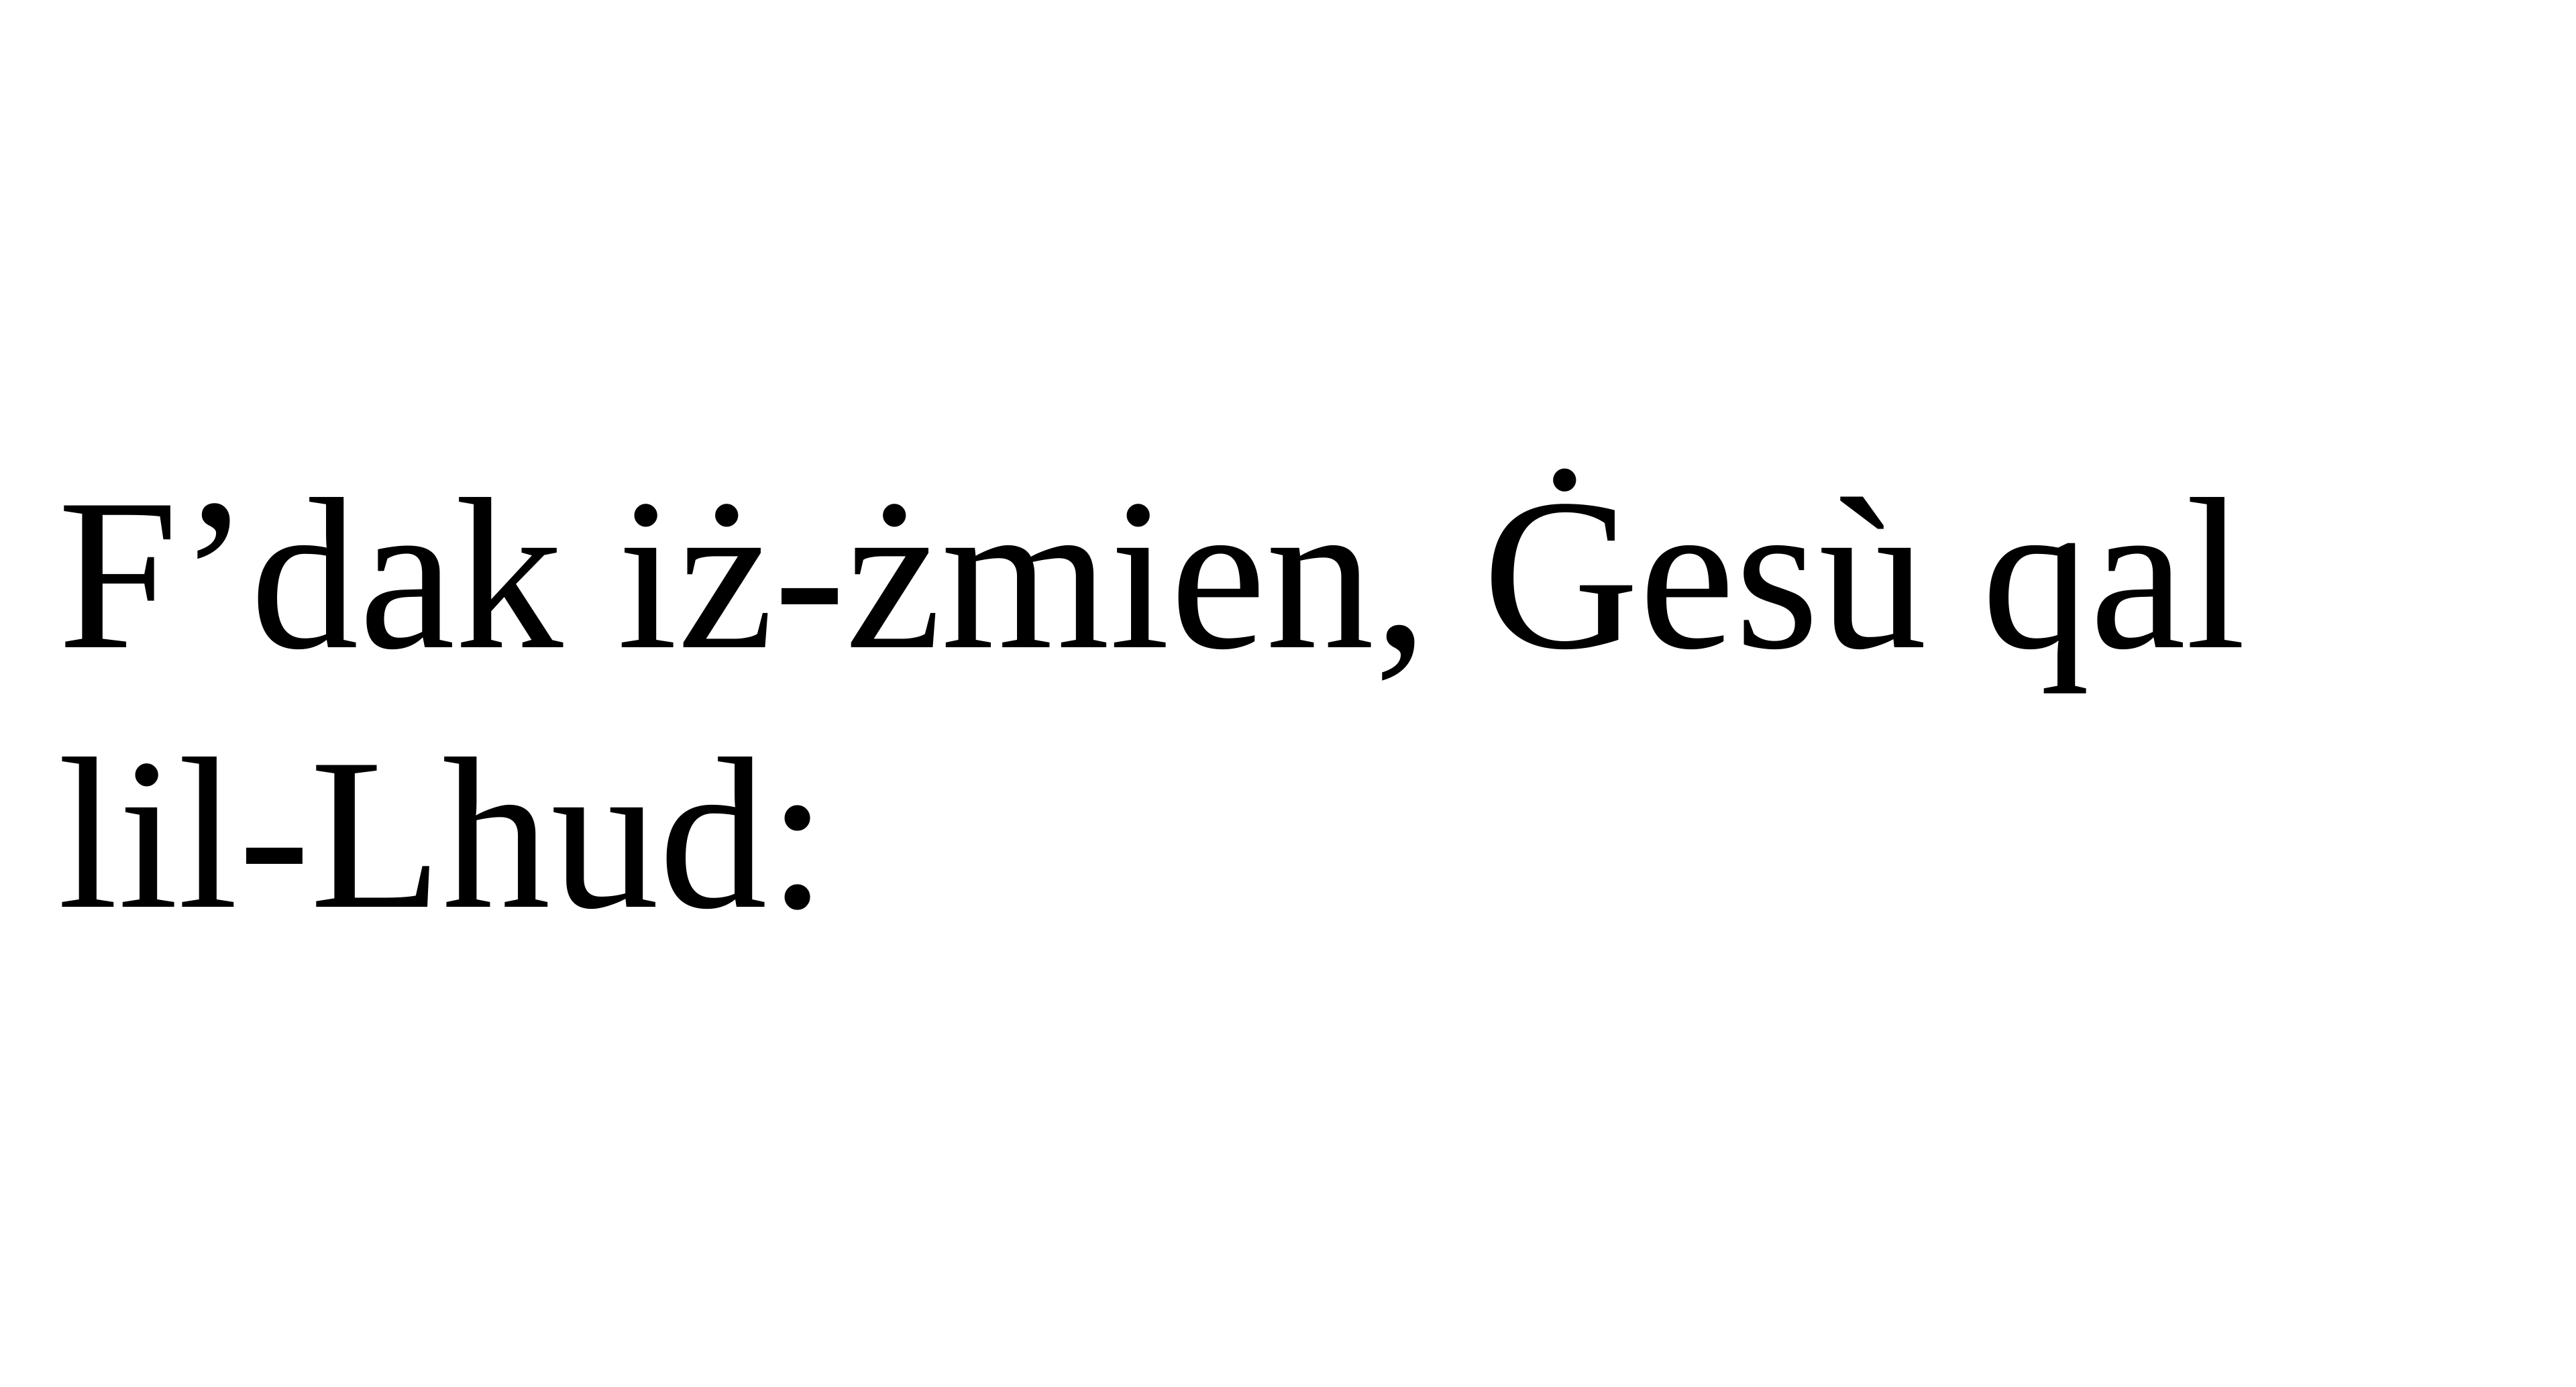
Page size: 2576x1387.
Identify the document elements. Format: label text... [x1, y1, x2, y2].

text_box F’dak iż-żmien, Ġesù qal lil-Lhud: [36, 419, 2540, 962]
